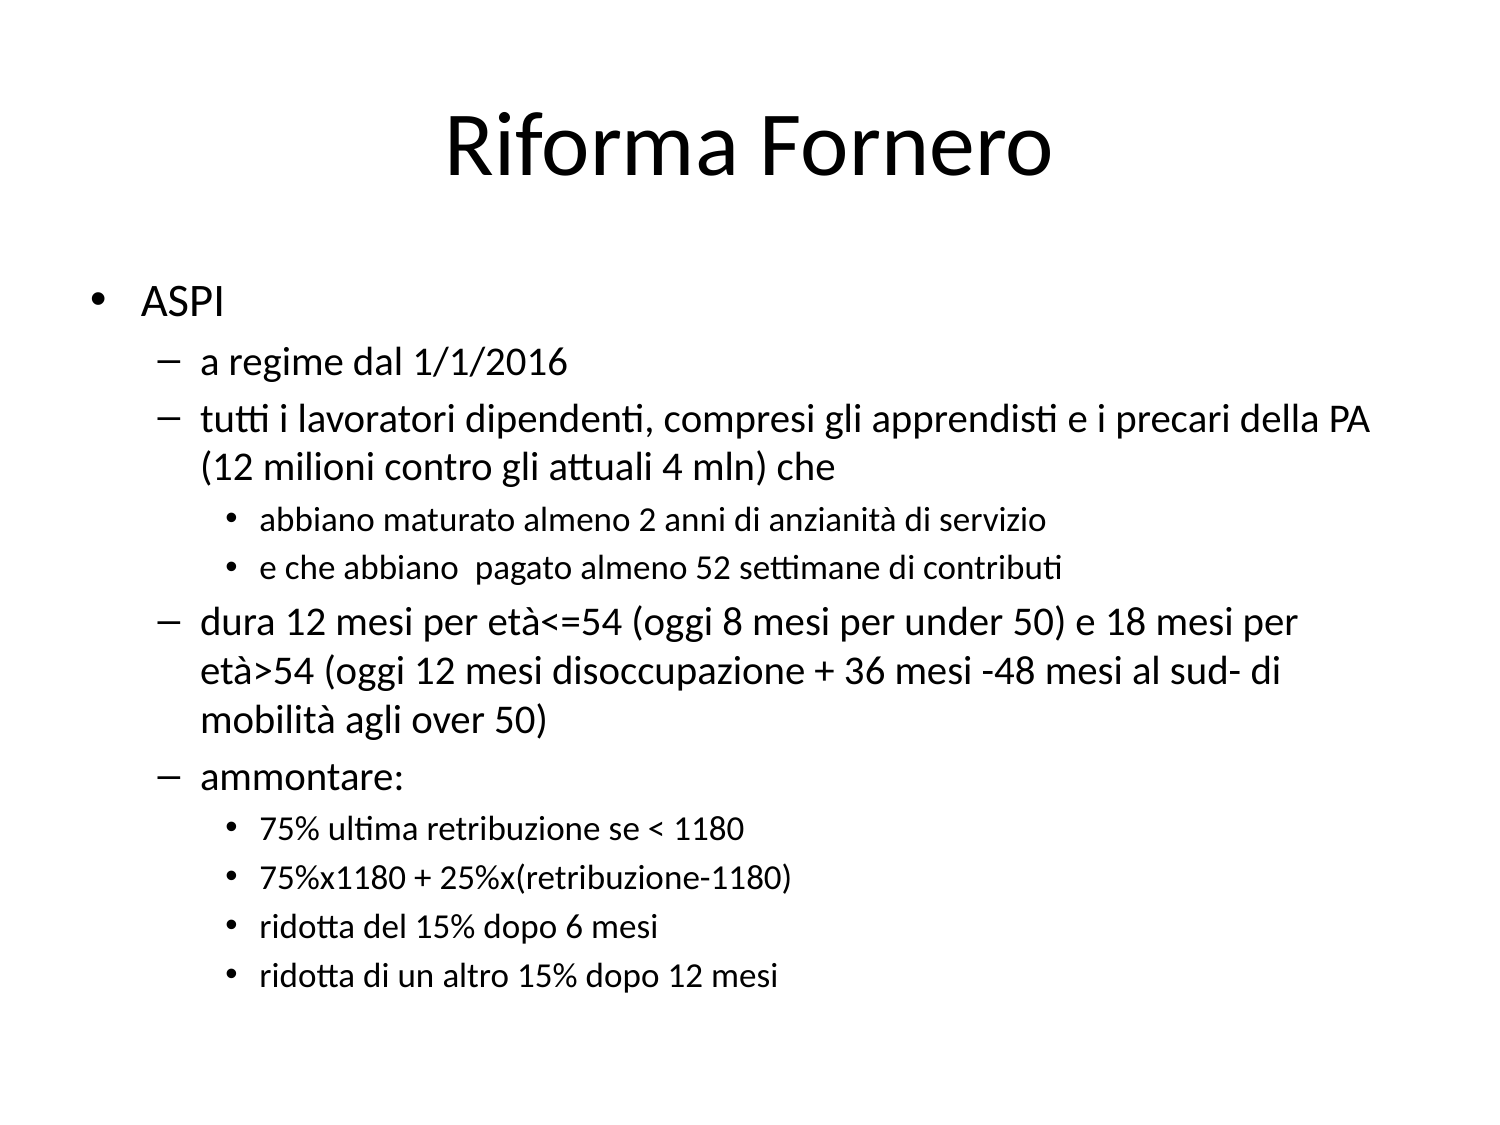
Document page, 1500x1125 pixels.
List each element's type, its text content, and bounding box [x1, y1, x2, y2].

list ASPI a regime dal 1/1/2016 tutti i lavoratori dipendenti, compresi gli apprendisti e i precari della PA (12 milioni contro gli attuali 4 mln) che abbiano maturato almeno 2 anni di anzianità di servizio e che abbiano pagato almeno 52 settimane di contributi dura 12 mesi per età<=54 (oggi 8 mesi per under 50) e 18 mesi per età>54 (oggi 12 mesi disoccupazione + 36 mesi -48 mesi al sud- di mobilità agli over 50) ammontare: 75% ultima retribuzione se < 1180 75%x1180 + 25%x(retribuzione-1180) ridotta del 15% dopo 6 mesi ridotta di un altro 15% dopo 12 mesi [75, 262, 1425, 1005]
title Riforma Fornero [75, 45, 1425, 233]
